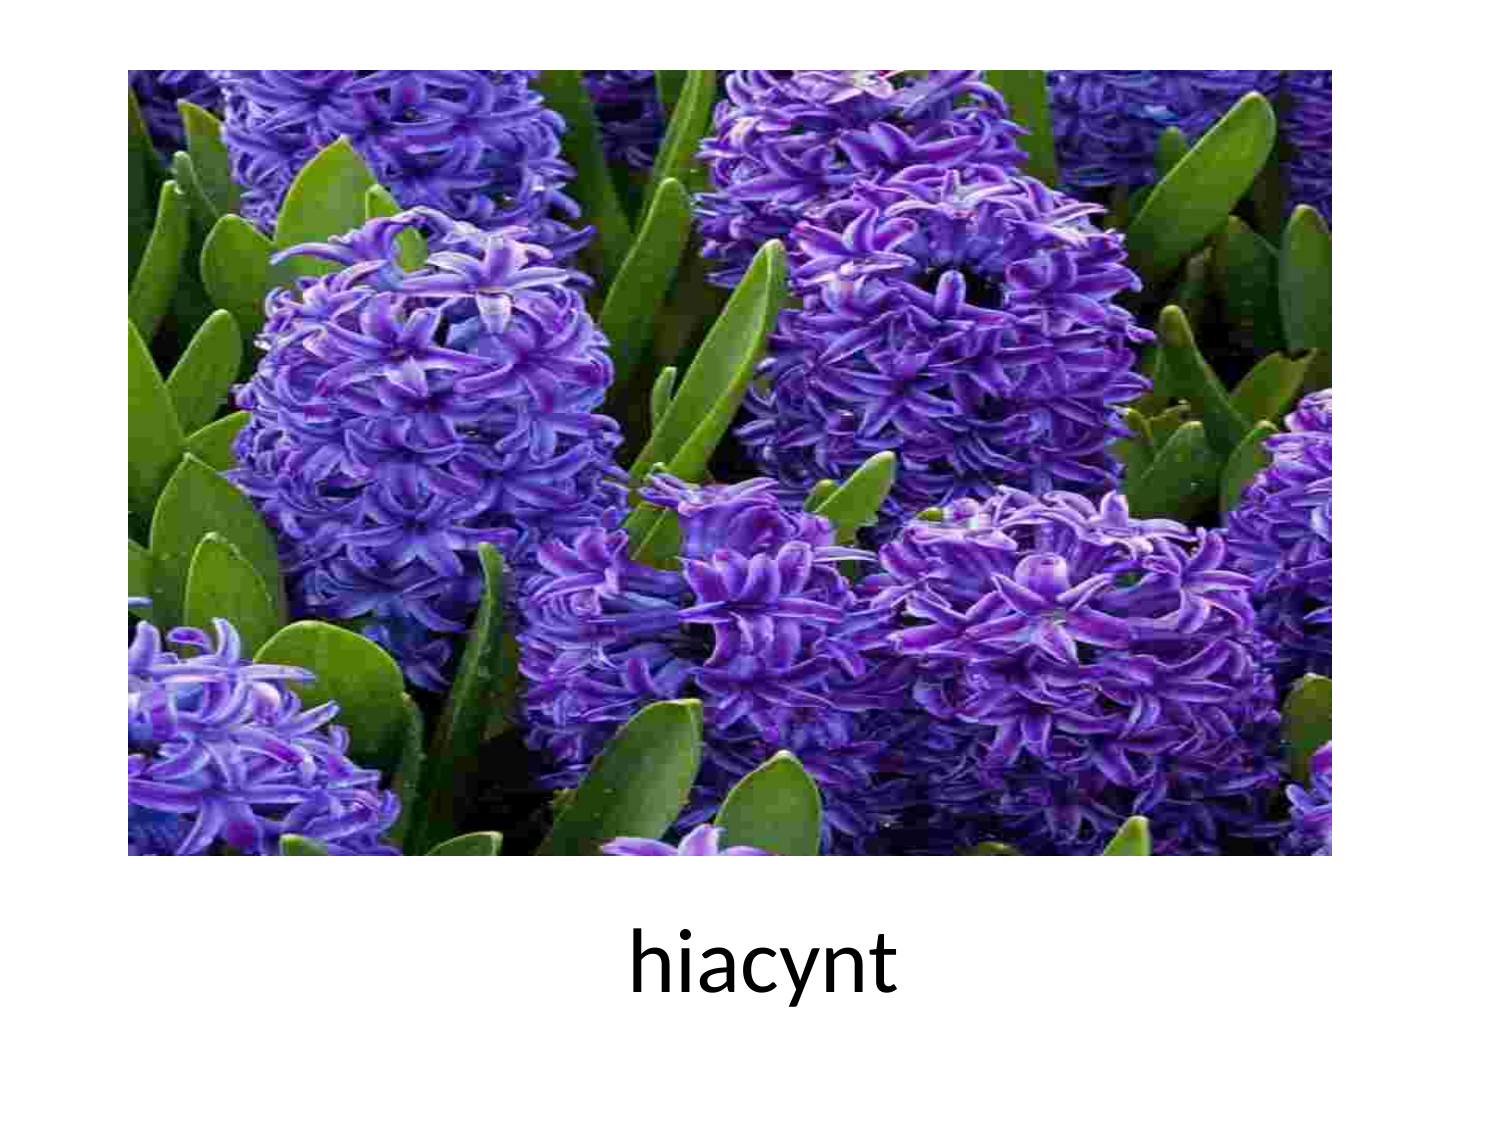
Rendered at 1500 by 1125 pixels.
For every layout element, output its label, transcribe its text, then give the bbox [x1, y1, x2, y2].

text_box hiacynt [88, 893, 1439, 1081]
picture [128, 70, 1333, 856]
